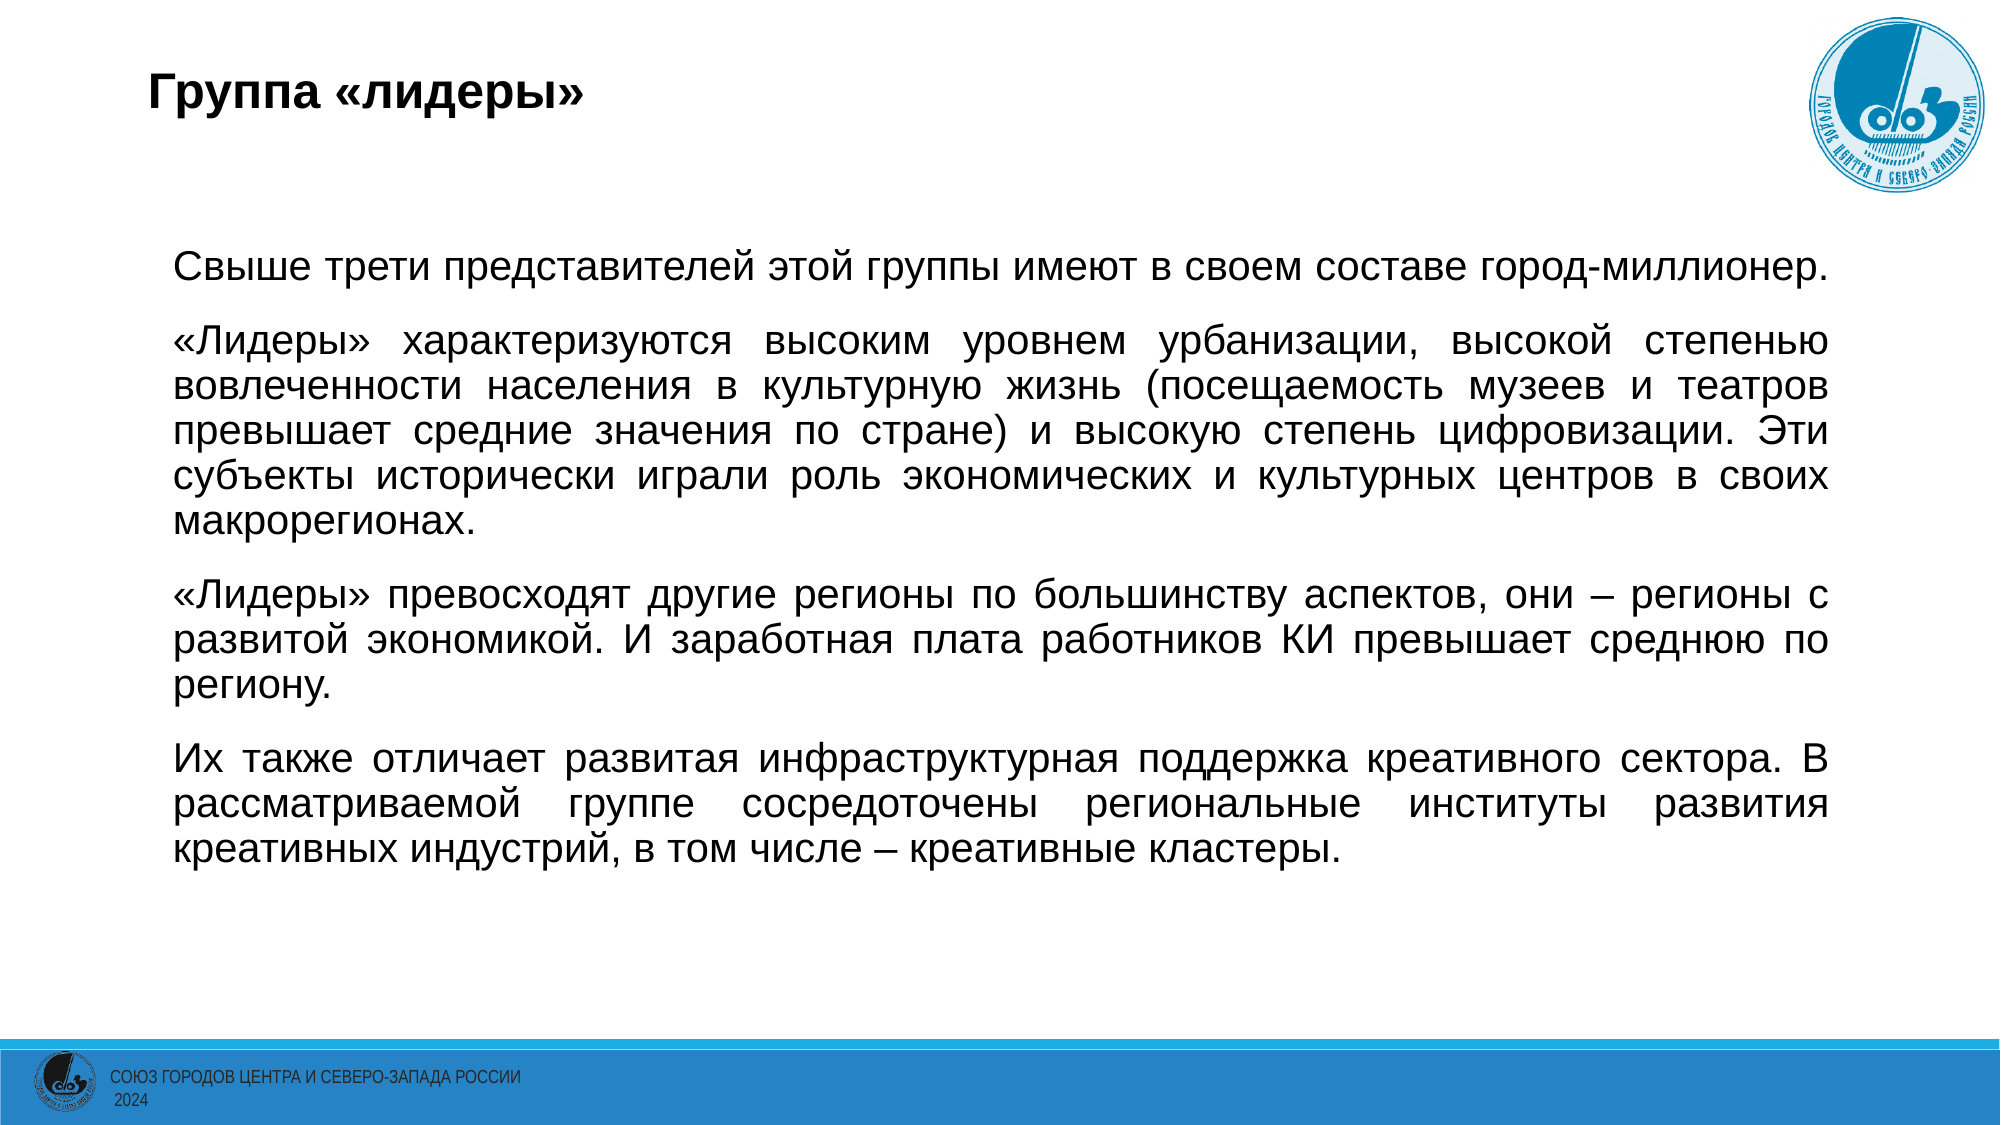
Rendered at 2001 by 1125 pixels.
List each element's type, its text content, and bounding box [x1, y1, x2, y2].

footer Союз городов Центра и Северо-Запада России 2024 [101, 1057, 887, 1118]
list Группа «лидеры» [132, 57, 943, 190]
list Свыше трети представителей этой группы имеют в своем составе город-миллионер. «Лидеры» характеризуются высоким уровнем урбанизации, высокой степенью вовлеченности населения в культурную жизнь (посещаемость музеев и театров превышает средние значения по стране) и высокую степень цифровизации. Эти субъекты исторически играли роль экономических и культурных центров в своих макрорегионах. «Лидеры» превосходят другие регионы по большинству аспектов, они – регионы с развитой экономикой. И заработная плата работников КИ превышает среднюю по региону. Их также отличает развитая инфраструктурная поддержка креативного сектора. В рассматриваемой группе сосредоточены региональные институты развития креативных индустрий, в том числе – креативные кластеры. [157, 236, 1830, 963]
picture [1809, 17, 1985, 194]
picture [33, 1049, 96, 1112]
